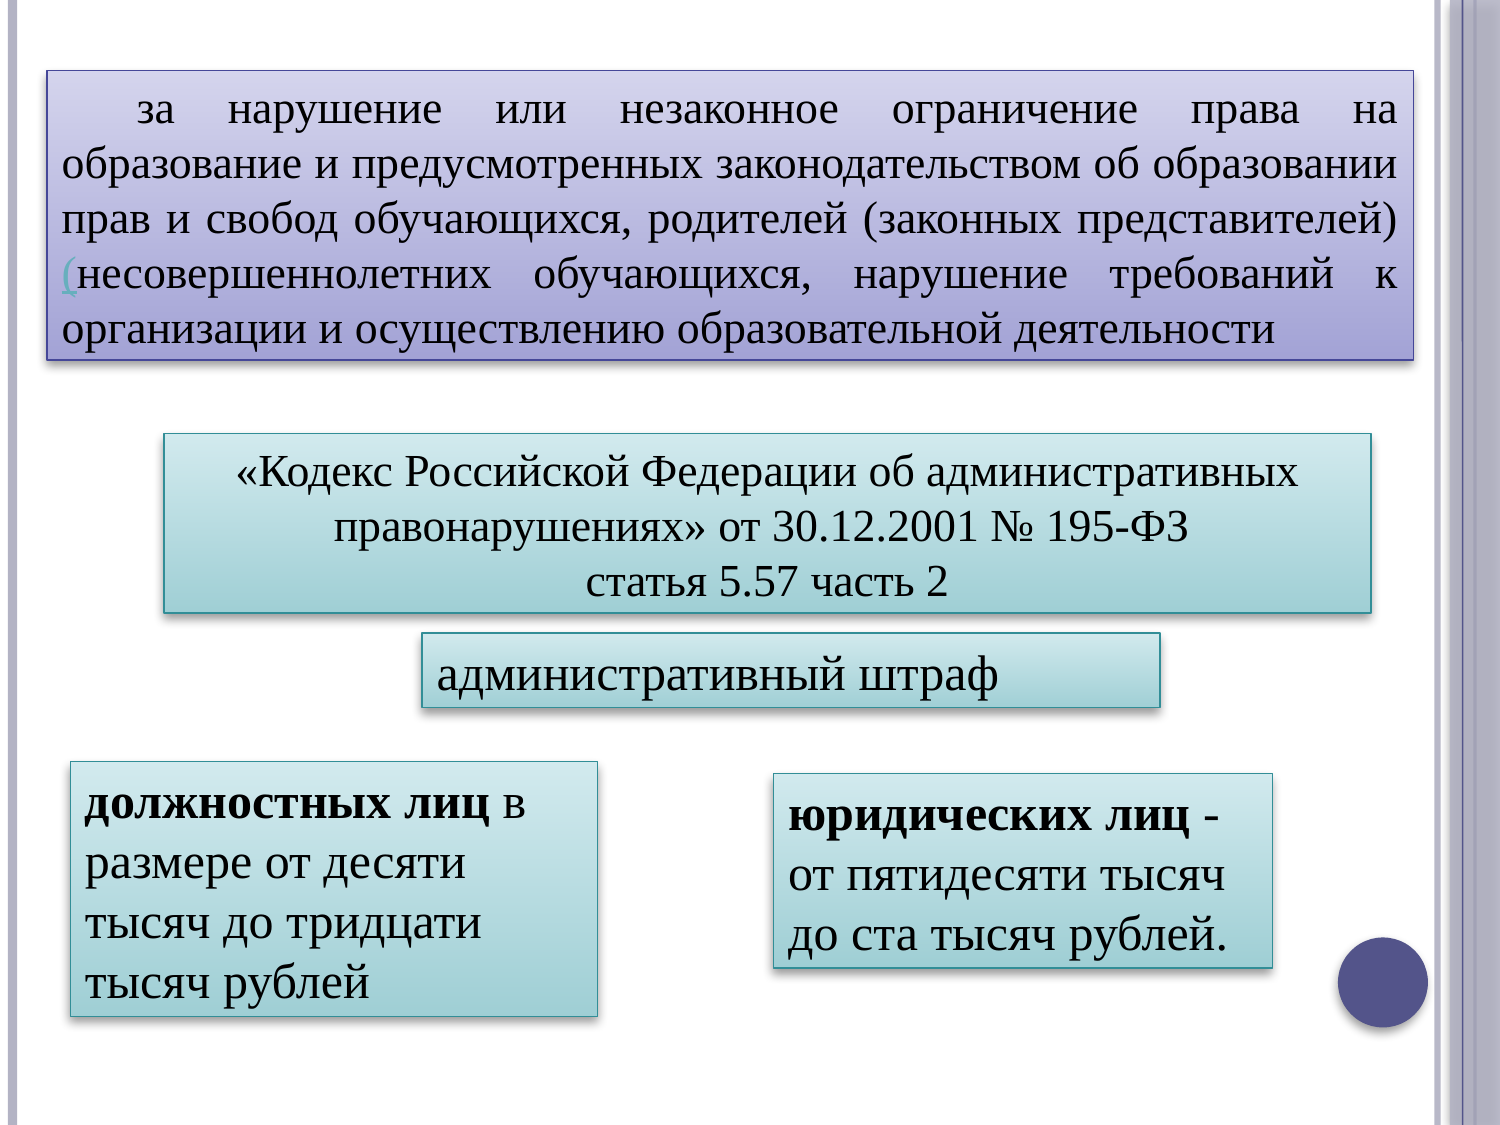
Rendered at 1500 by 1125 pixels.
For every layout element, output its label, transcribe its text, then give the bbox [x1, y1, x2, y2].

text_box юридических лиц - от пятидесяти тысяч до ста тысяч рублей. [773, 773, 1273, 969]
text_box должностных лиц в размере от десяти тысяч до тридцати тысяч рублей [70, 761, 598, 1017]
text_box «Кодекс Российской Федерации об административных правонарушениях» от 30.12.2001 № 195-ФЗ статья 5.57 часть 2 [163, 433, 1372, 614]
text_box административный штраф [421, 632, 1161, 708]
text_box за нарушение или незаконное ограничение права на образование и предусмотренных законодательством об образовании прав и свобод обучающихся, родителей (законных представителей) (несовершеннолетних обучающихся, нарушение требований к организации и осуществлению образовательной деятельности [46, 70, 1414, 361]
